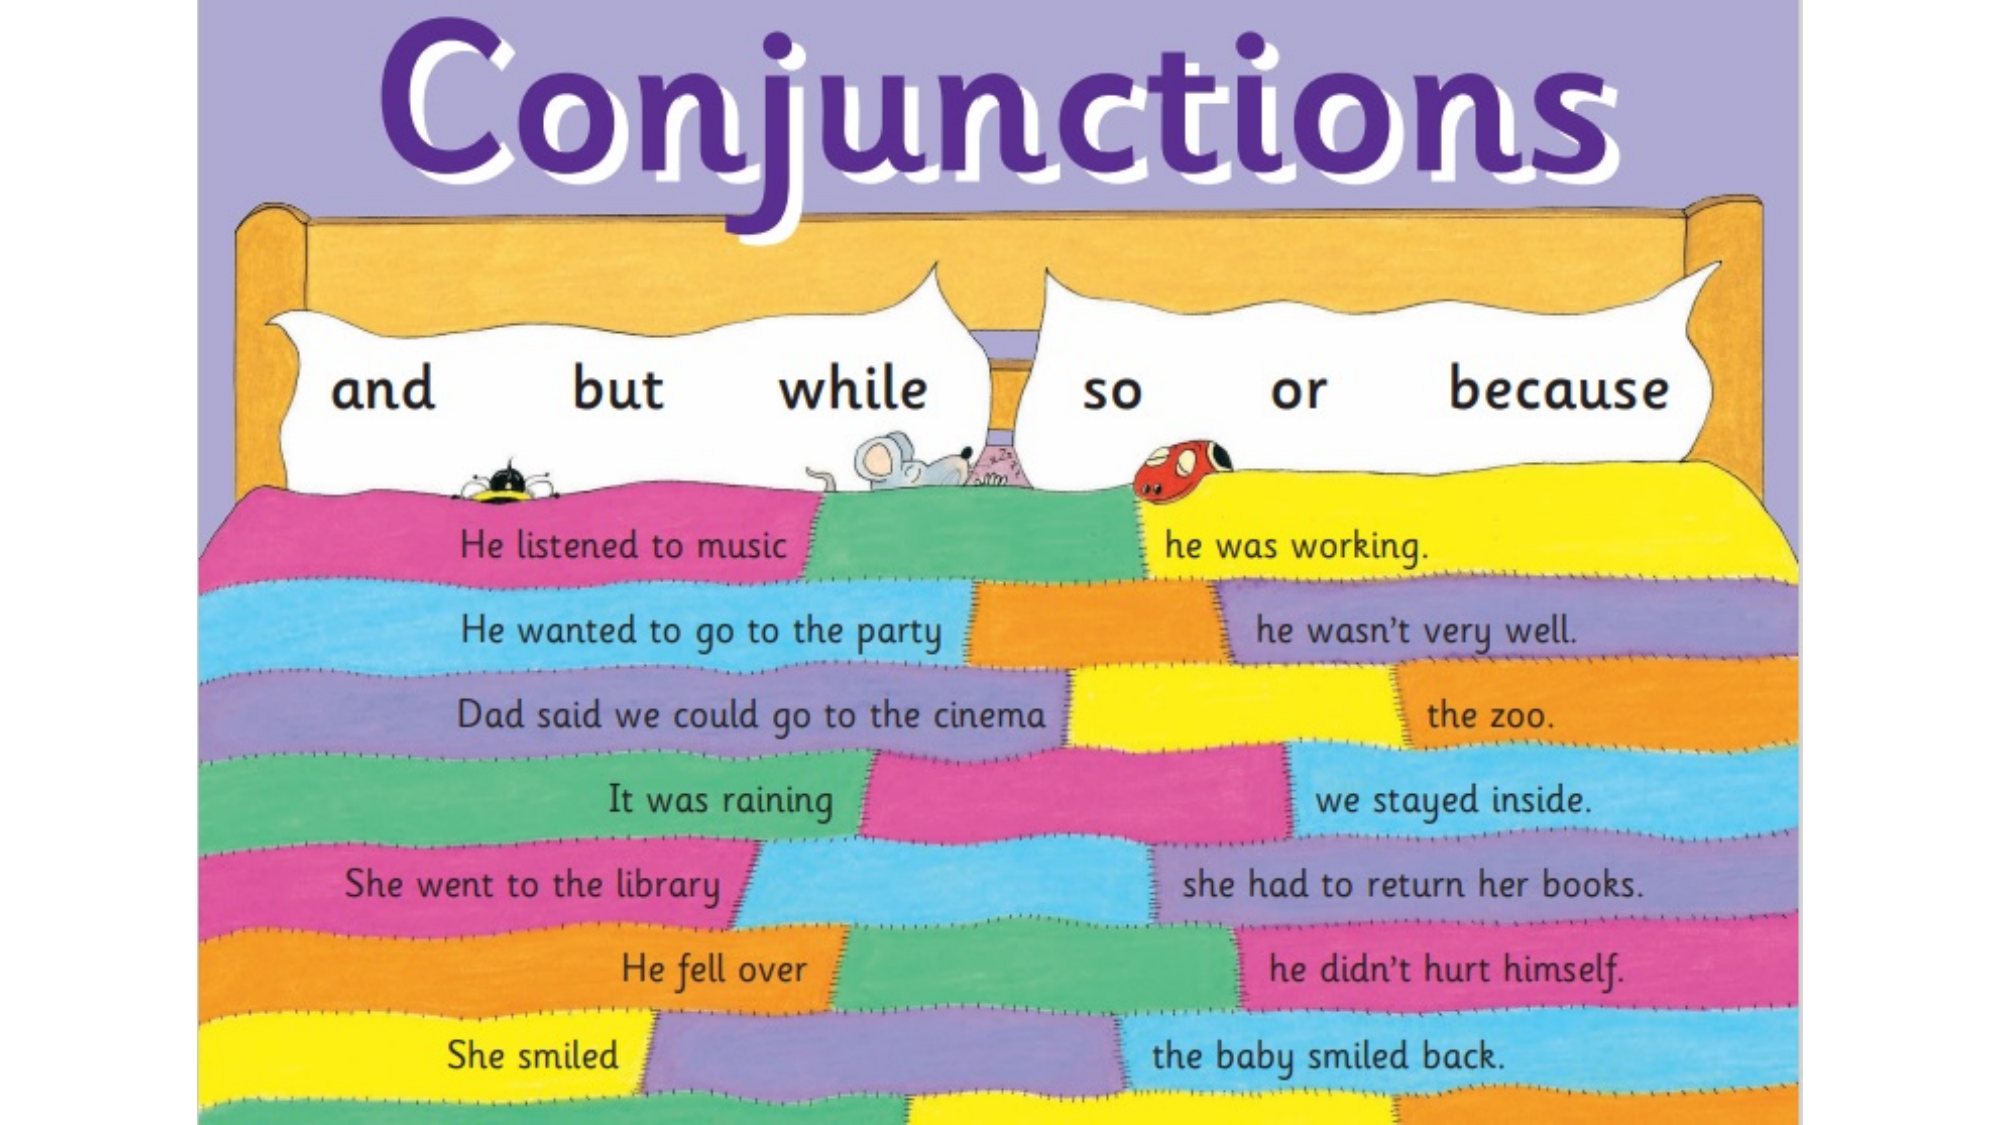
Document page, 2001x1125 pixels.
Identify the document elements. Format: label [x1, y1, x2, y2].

picture [197, 0, 1803, 1125]
